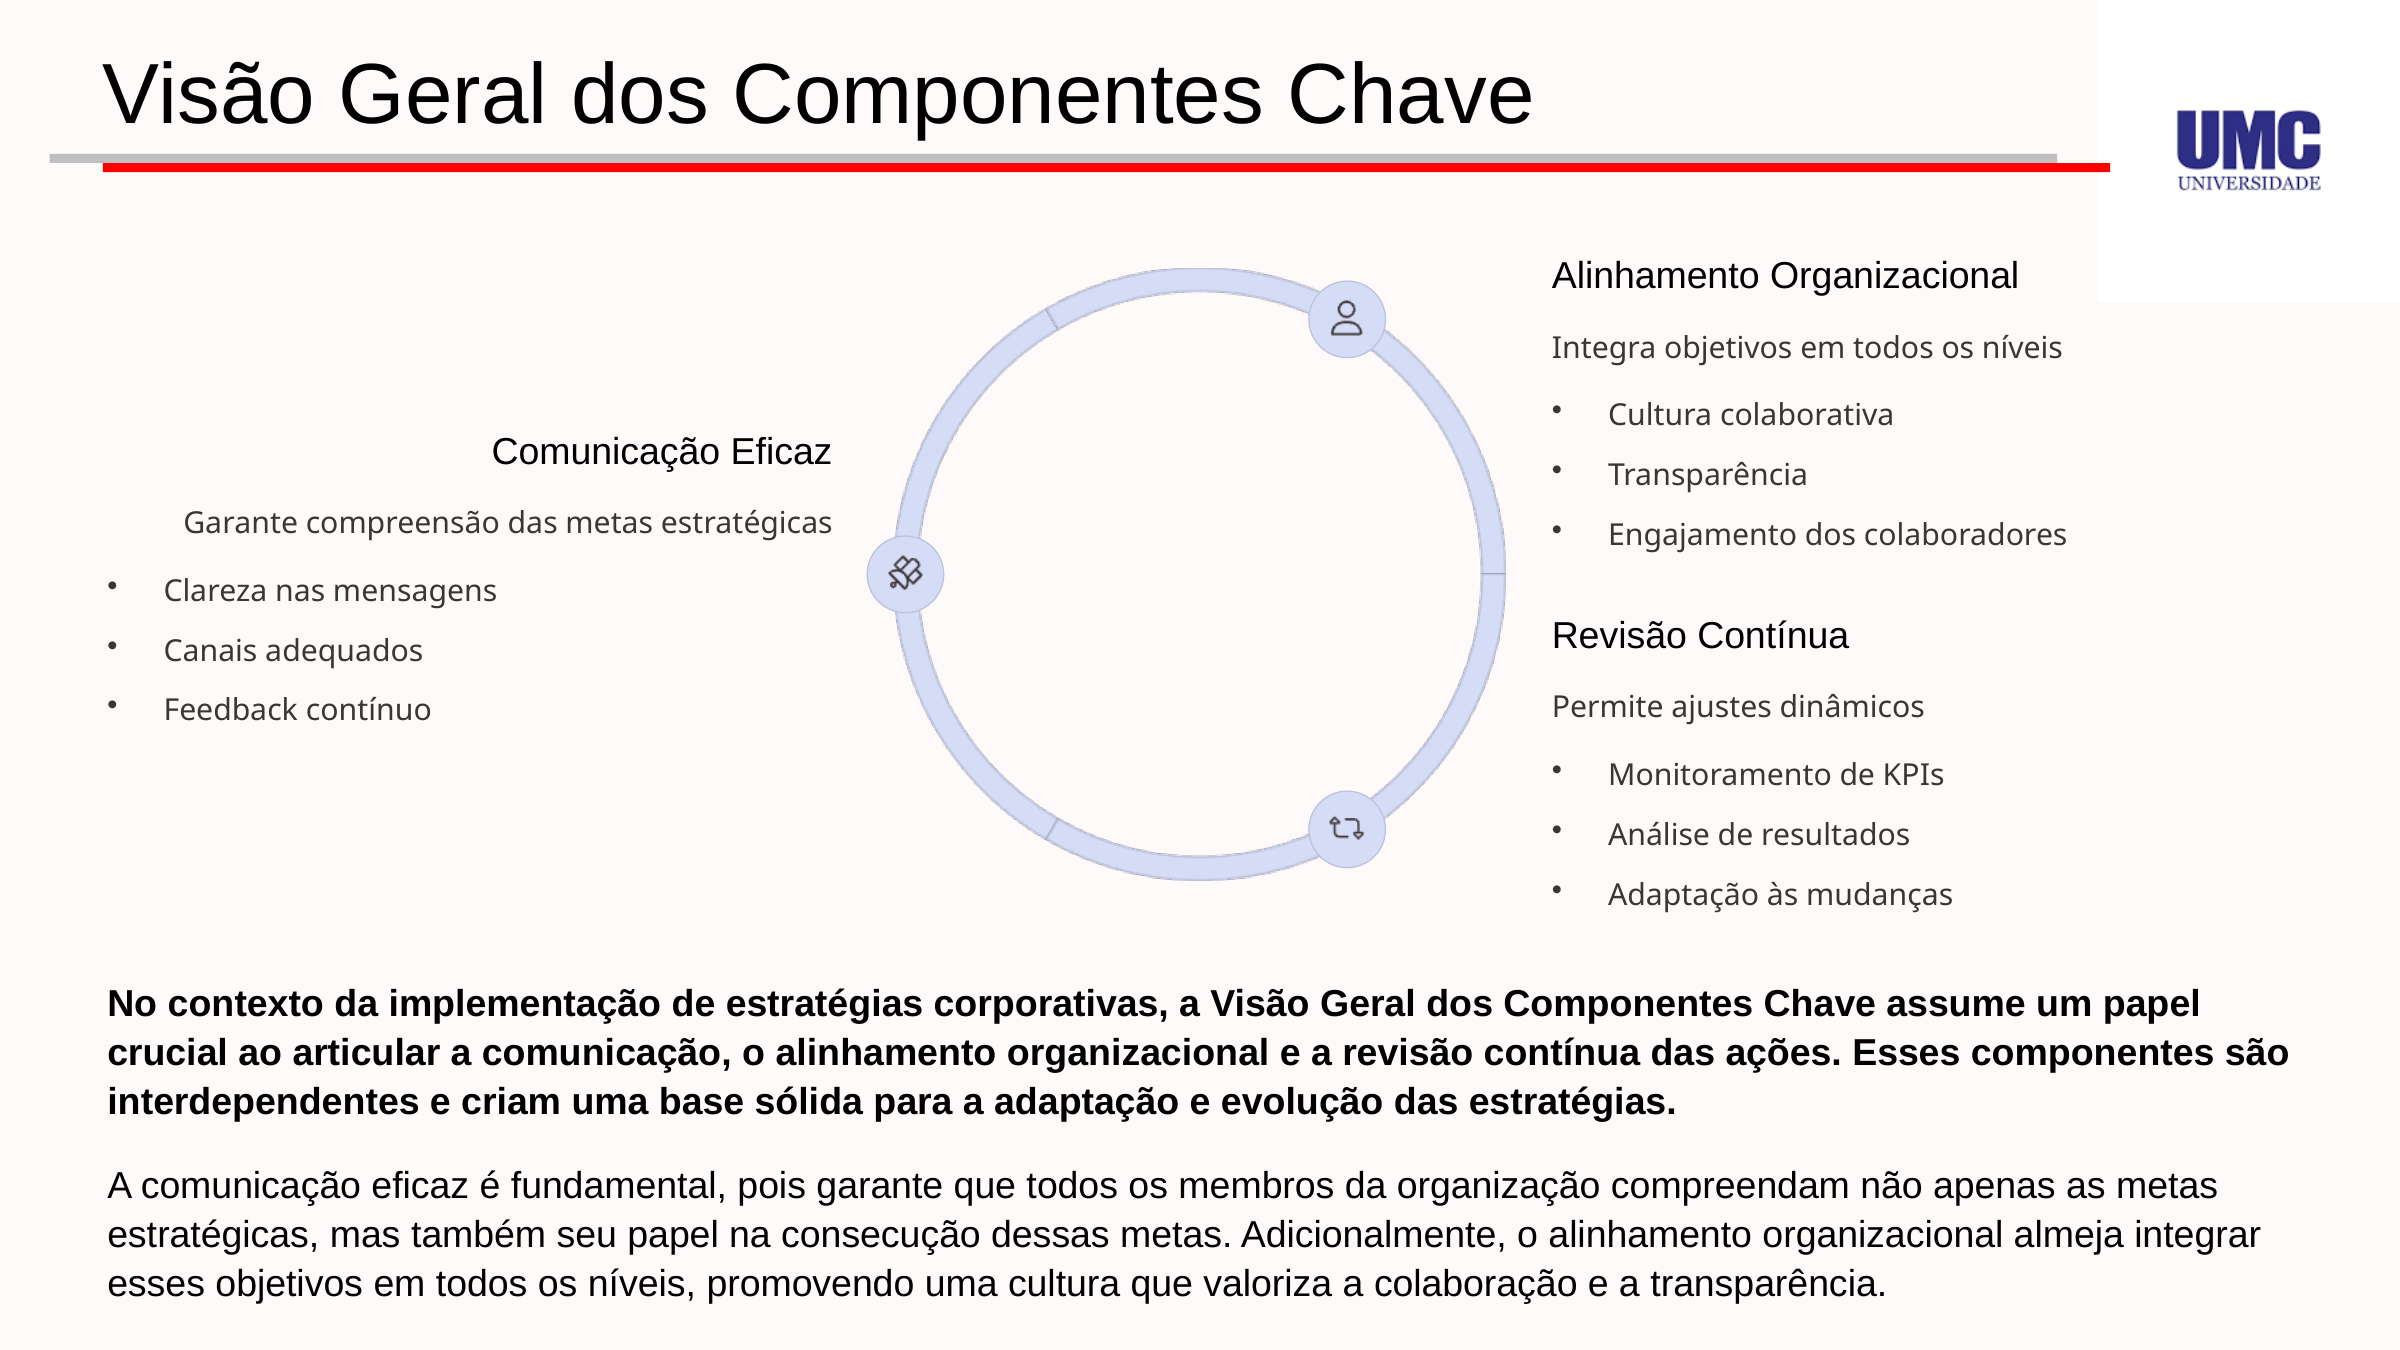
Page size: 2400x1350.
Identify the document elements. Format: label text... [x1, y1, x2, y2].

text_box Permite ajustes dinâmicos [1551, 675, 2293, 725]
text_box [49, 153, 2058, 164]
text_box Análise de resultados [1551, 802, 2293, 852]
text_box Revisão Contínua [1551, 606, 1956, 657]
text_box Clareza nas mensagens [107, 558, 833, 608]
text_box Comunicação Eficaz [420, 421, 833, 473]
text_box Garante compreensão das metas estratégicas [107, 490, 833, 540]
picture [888, 268, 1506, 881]
text_box Integra objetivos em todos os níveis [1551, 315, 2293, 365]
text_box [102, 162, 2098, 173]
text_box Canais adequados [107, 618, 833, 668]
text_box Engajamento dos colaboradores [1551, 502, 2293, 552]
text_box Feedback contínuo [107, 677, 833, 727]
picture [2098, 0, 2400, 302]
text_box Transparência [1551, 442, 2293, 492]
text_box No contexto da implementação de estratégias corporativas, a Visão Geral dos Componentes Chave assume um papel crucial ao articular a comunicação, o alinhamento organizacional e a revisão contínua das ações. Esses componentes são interdependentes e criam uma base sólida para a adaptação e evolução das estratégias. [107, 975, 2293, 1123]
text_box Cultura colaborativa [1551, 382, 2293, 432]
text_box Adaptação às mudanças [1551, 862, 2293, 912]
text_box Alinhamento Organizacional [1551, 246, 2098, 297]
text_box [867, 537, 894, 611]
text_box A comunicação eficaz é fundamental, pois garante que todos os membros da organização compreendam não apenas as metas estratégicas, mas também seu papel na consecução dessas metas. Adicionalmente, o alinhamento organizacional almeja integrar esses objetivos em todos os níveis, promovendo uma cultura que valoriza a colaboração e a transparência. [107, 1156, 2293, 1304]
text_box Visão Geral dos Componentes Chave [102, 40, 1597, 142]
text_box Monitoramento de KPIs [1551, 742, 2293, 792]
